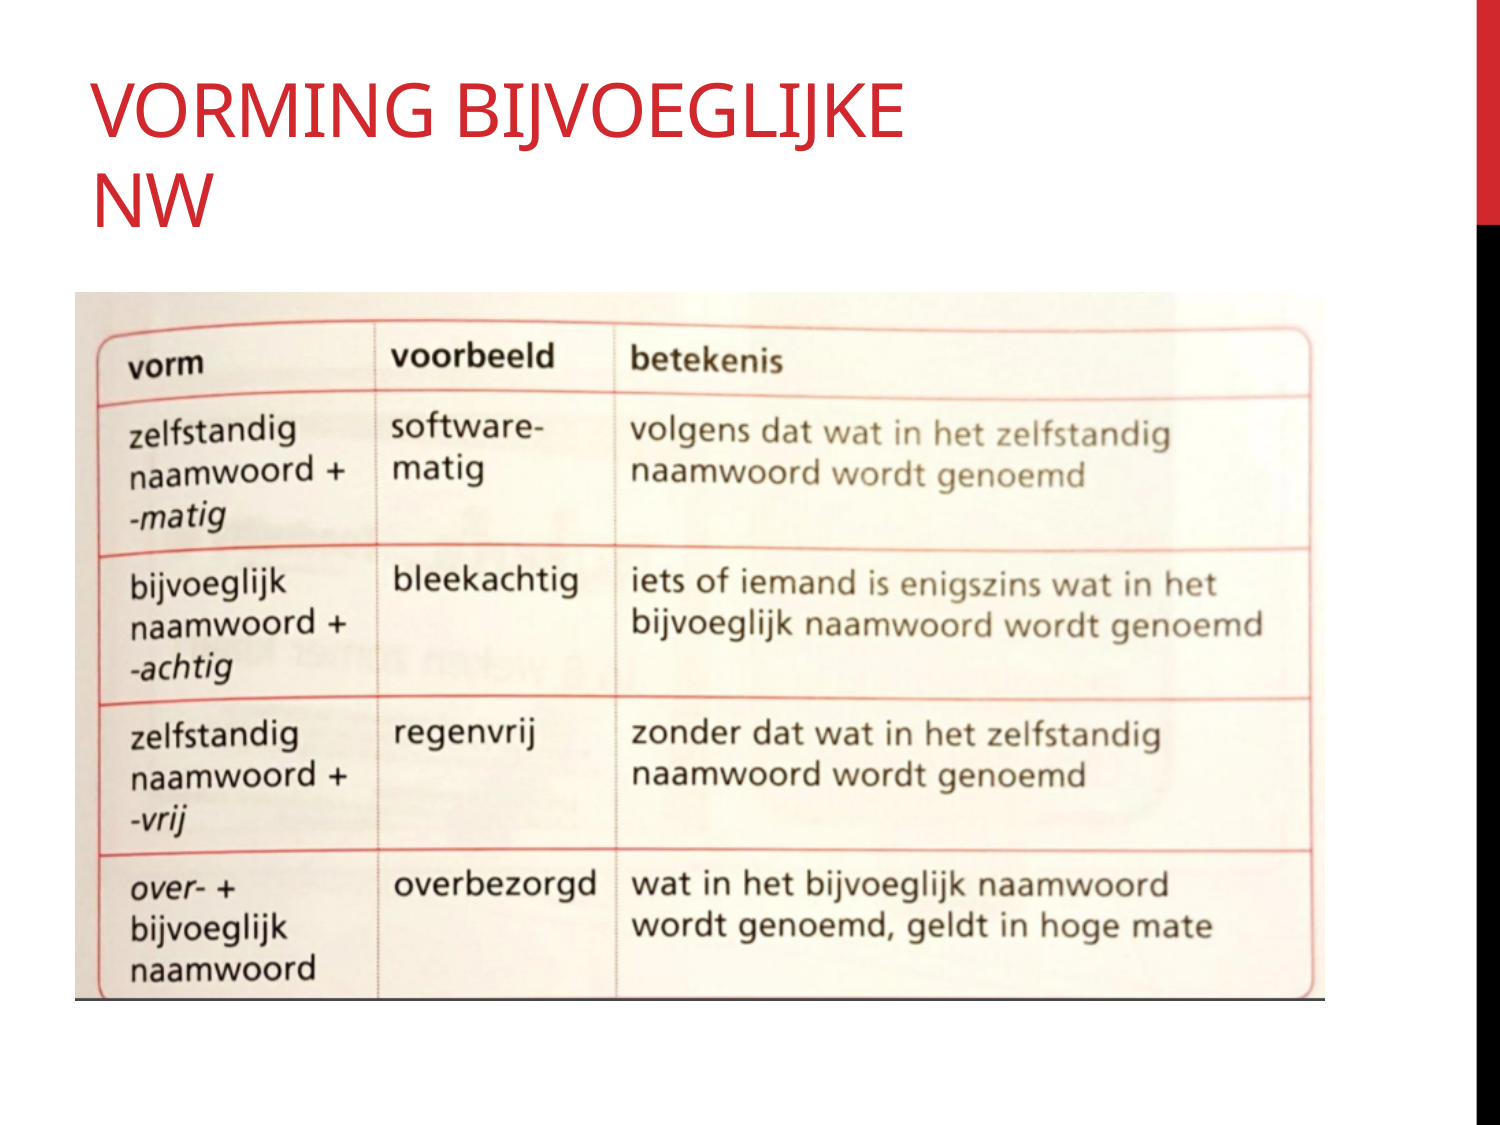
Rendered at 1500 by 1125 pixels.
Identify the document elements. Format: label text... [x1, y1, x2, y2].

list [74, 291, 1326, 1001]
title Vorming bijvoeglijke nw [75, 25, 1025, 250]
